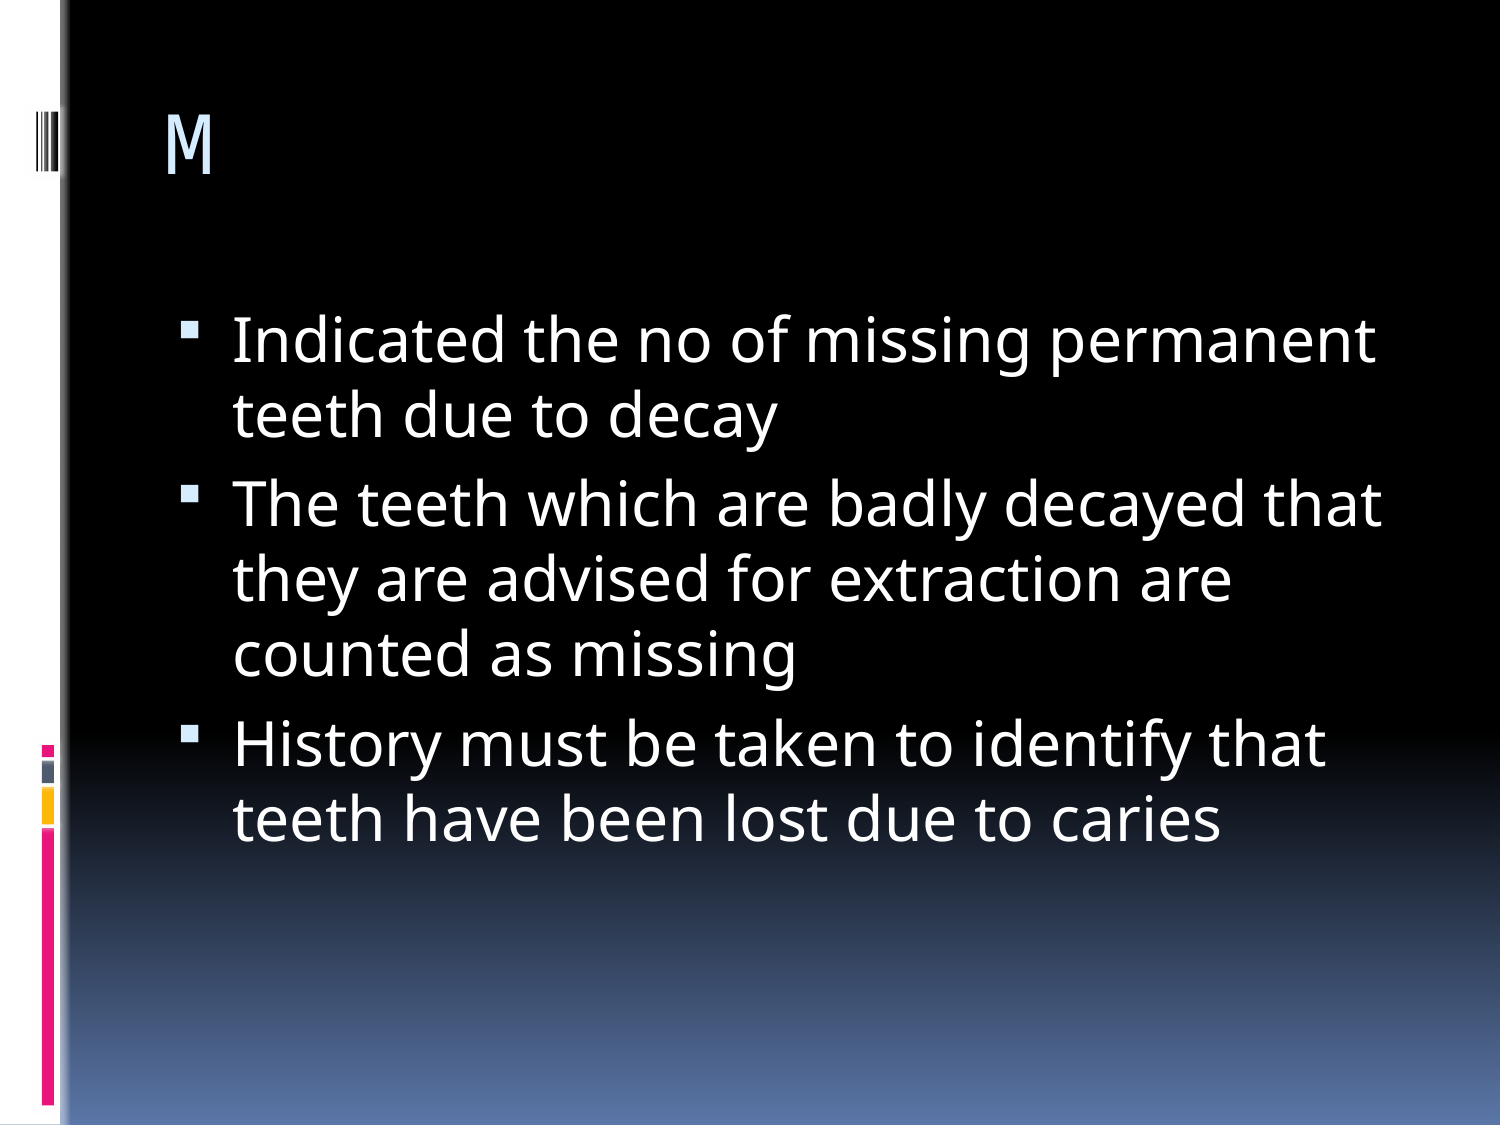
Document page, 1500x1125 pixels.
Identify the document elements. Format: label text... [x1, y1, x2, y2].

list Indicated the no of missing permanent teeth due to decay The teeth which are badly decayed that they are advised for extraction are counted as missing History must be taken to identify that teeth have been lost due to caries [150, 292, 1425, 1043]
title M [150, 83, 1425, 234]
